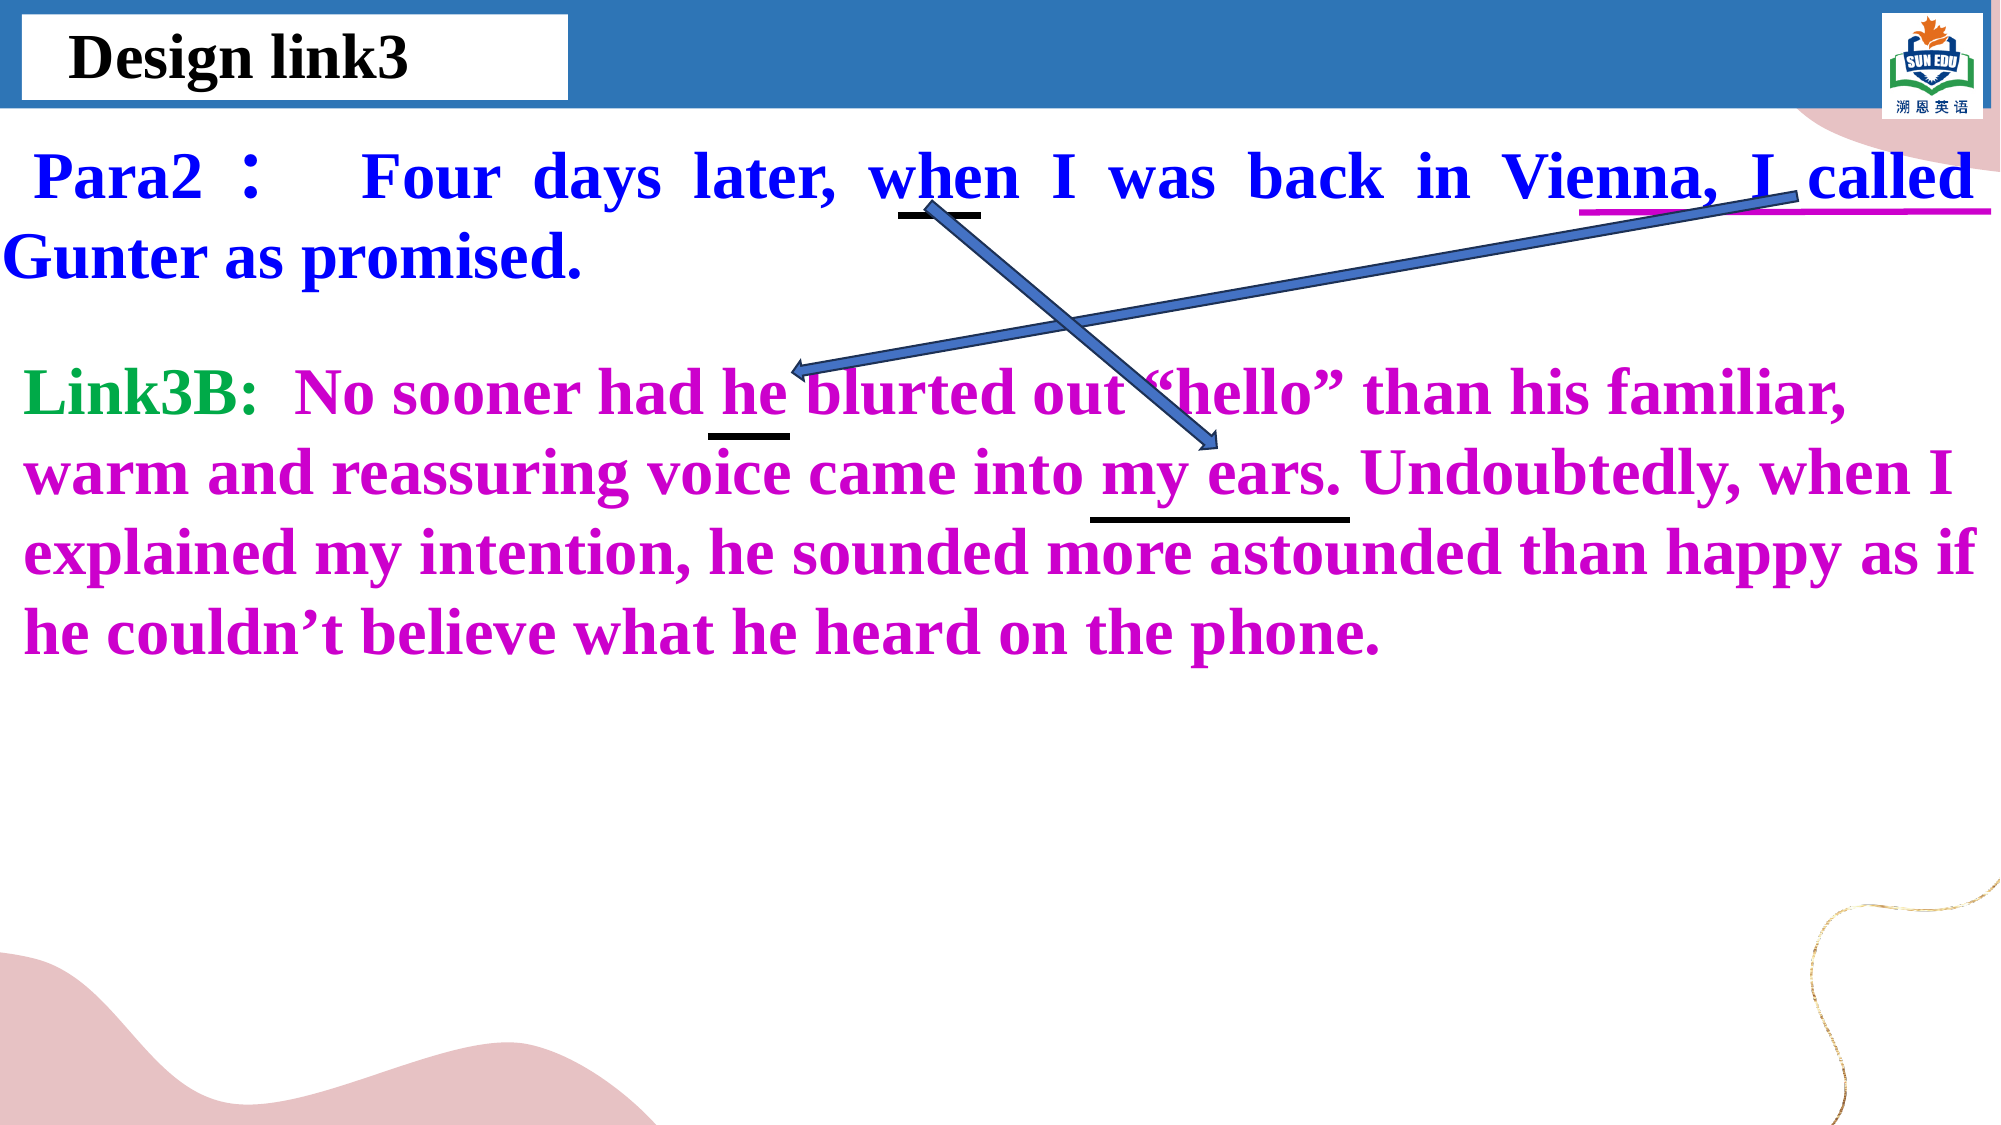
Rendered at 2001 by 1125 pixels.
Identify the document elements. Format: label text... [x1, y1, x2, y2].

text_box Design link3 [21, 13, 569, 101]
text_box [1671, 189, 1800, 212]
picture [1882, 13, 1983, 119]
text_box Link3B: No sooner had he blurted out “hello” than his familiar, warm and reassuring voice came into my ears. Undoubtedly, when I explained my intention, he sounded more astounded than happy as if he couldn’t believe what he heard on the phone. [8, 340, 2000, 756]
picture [1718, 806, 2000, 1125]
text_box [923, 199, 951, 215]
text_box [790, 320, 1066, 383]
text_box Para2： Four days later, when I was back in Vienna, I called Gunter as promised. [0, 124, 1992, 299]
text_box [0, 0, 1992, 109]
text_box [930, 216, 1219, 451]
text_box [1072, 213, 1736, 328]
